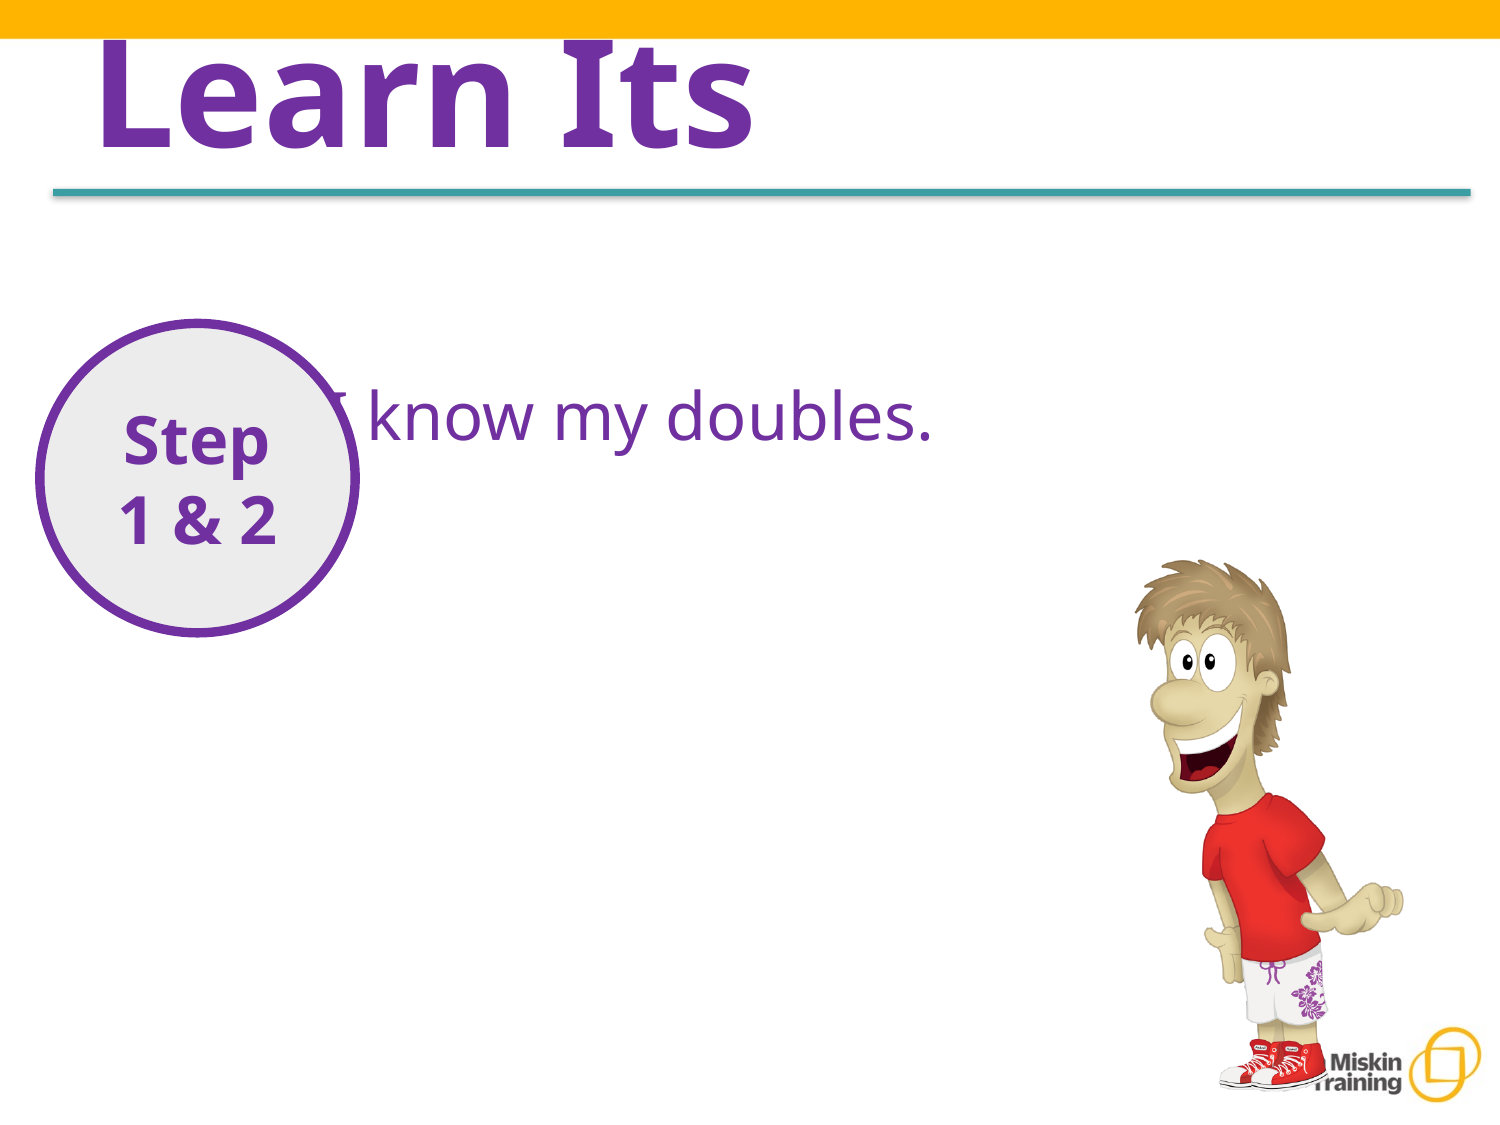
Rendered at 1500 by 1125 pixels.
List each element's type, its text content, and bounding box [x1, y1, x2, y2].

list I know my doubles. [52, 196, 1471, 1024]
picture [0, 0, 1500, 1125]
text_box Step 1 & 2 [37, 321, 358, 635]
title Learn Its [74, 44, 1426, 196]
